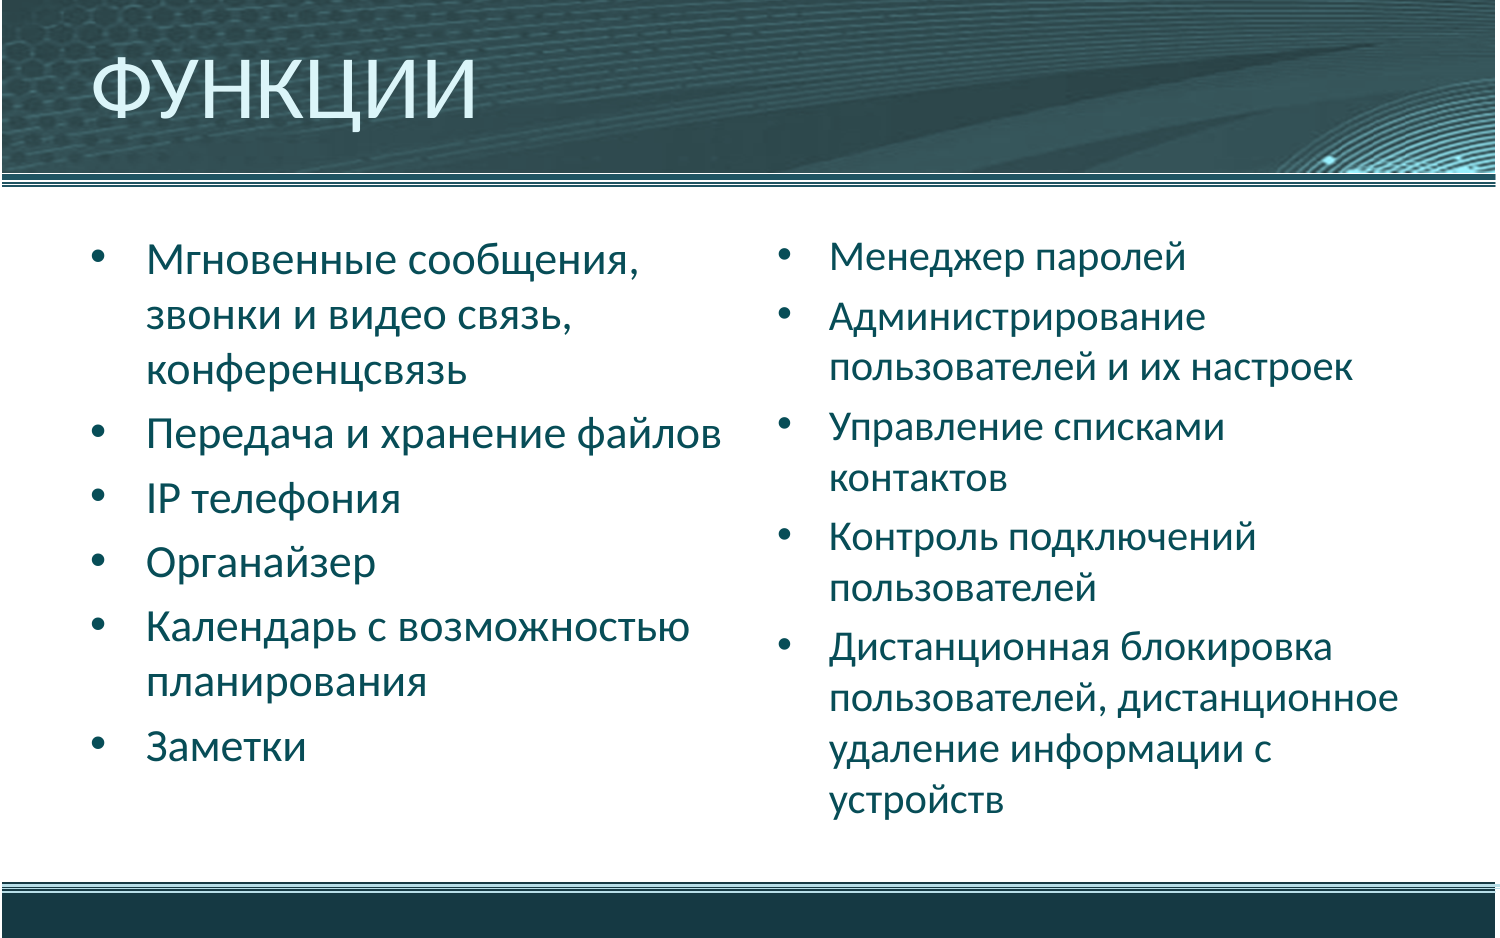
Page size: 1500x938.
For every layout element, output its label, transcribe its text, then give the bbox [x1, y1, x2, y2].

list Мгновенные сообщения, звонки и видео связь, конференцсвязь Передача и хранение файлов IP телефония Органайзер Календарь с возможностью планирования Заметки [75, 220, 738, 838]
picture [0, 0, 1500, 938]
list Менеджер паролей Администрирование пользователей и их настроек Управление списками контактов Контроль подключений пользователей Дистанционная блокировка пользователей, дистанционное удаление информации с устройств [761, 220, 1425, 838]
title функции [75, 19, 1425, 144]
